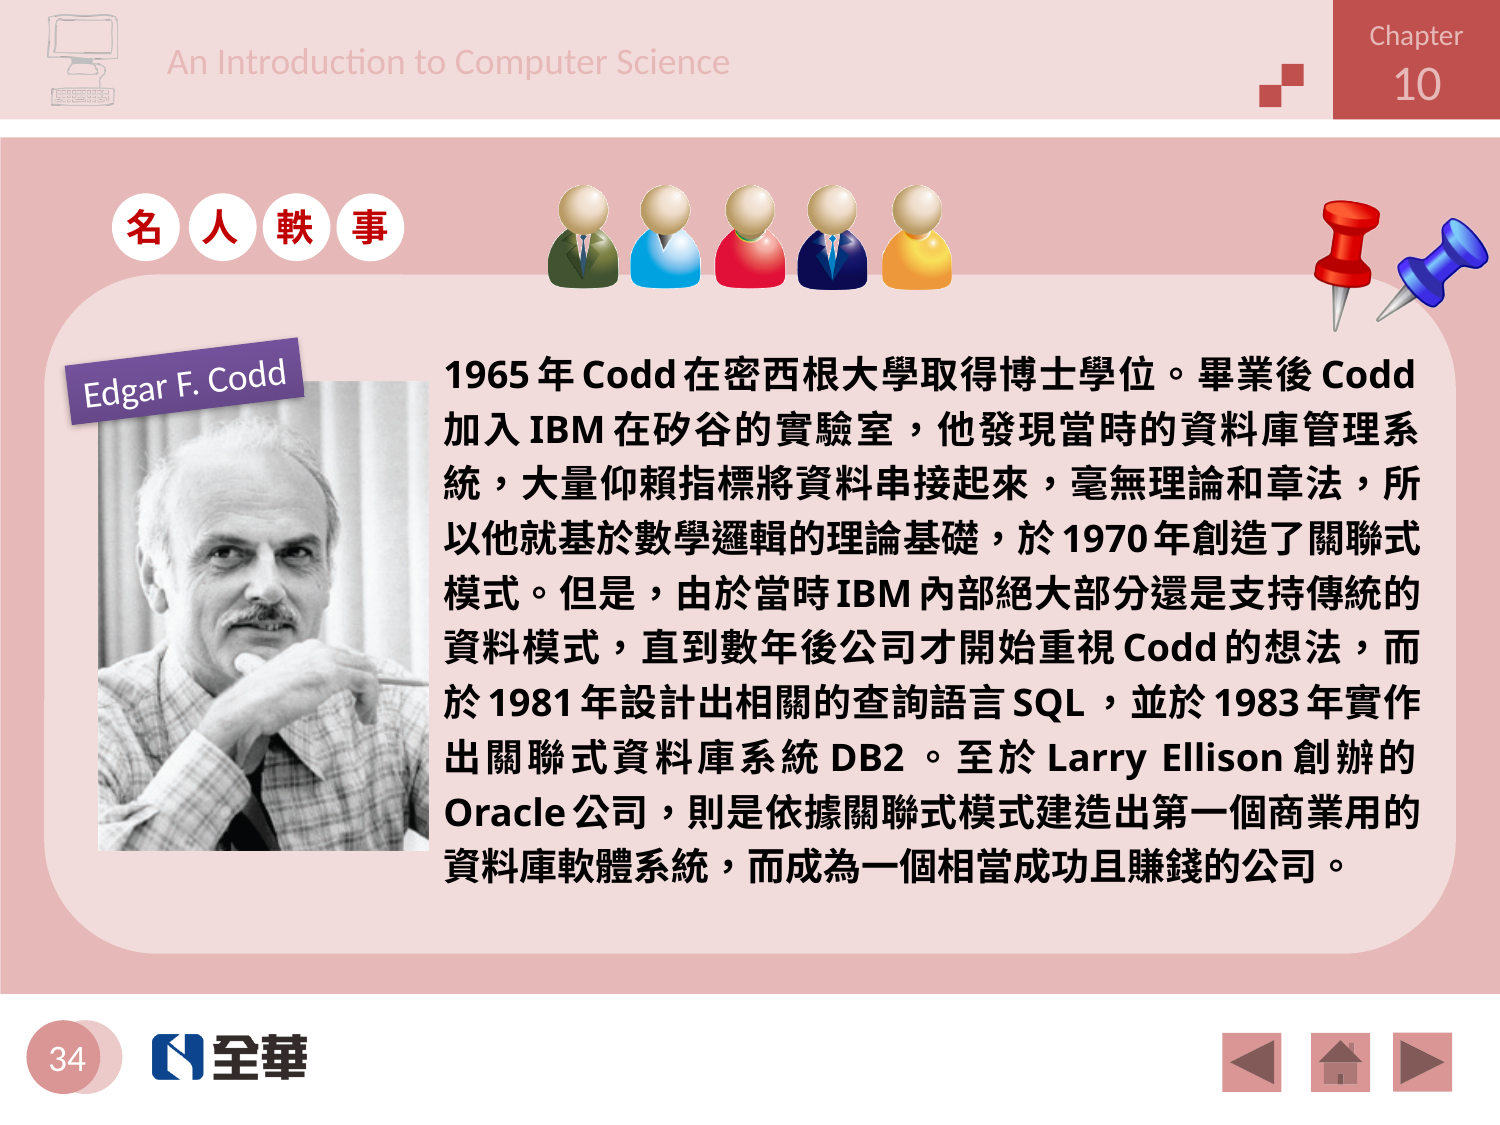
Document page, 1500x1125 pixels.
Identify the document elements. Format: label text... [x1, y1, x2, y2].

list 1965年Codd在密西根大學取得博士學位。畢業後Codd加入IBM在矽谷的實驗室，他發現當時的資料庫管理系統，大量仰賴指標將資料串接起來，毫無理論和章法，所以他就基於數學邏輯的理論基礎，於1970年創造了關聯式模式。但是，由於當時IBM內部絕大部分還是支持傳統的資料模式，直到數年後公司才開始重視Codd的想法，而於1981年設計出相關的查詢語言SQL，並於1983年實作出關聯式資料庫系統DB2。至於Larry Ellison創辦的Oracle公司，則是依據關聯式模式建造出第一個商業用的資料庫軟體系統，而成為一個相當成功且賺錢的公司。 [428, 333, 1437, 954]
picture [47, 14, 118, 106]
picture [548, 185, 952, 290]
picture [152, 1034, 307, 1080]
picture [98, 381, 429, 851]
text_box Edgar F. Codd [64, 337, 303, 426]
picture [1307, 198, 1493, 351]
